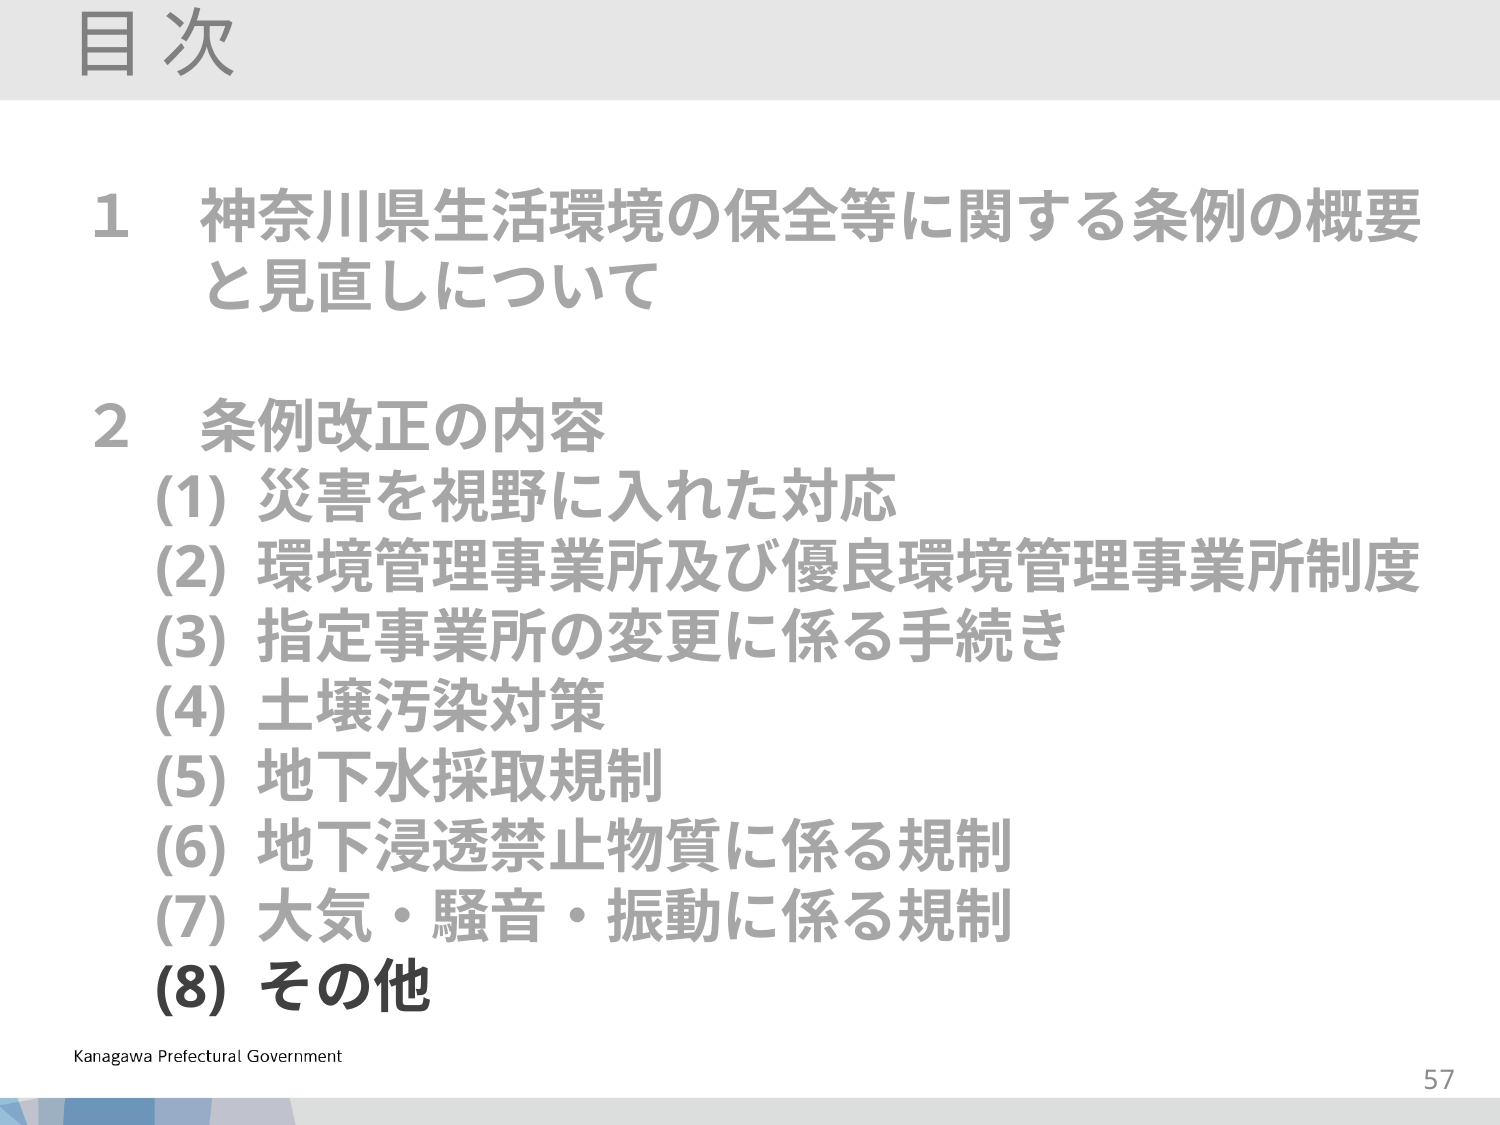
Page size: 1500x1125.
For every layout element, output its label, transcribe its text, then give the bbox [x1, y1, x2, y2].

text_box 目 次 [55, 0, 1095, 110]
text_box １ 神奈川県生活環境の保全等に関する条例の概要 と見直しについて ２ 条例改正の内容 (1) 災害を視野に入れた対応 (2) 環境管理事業所及び優良環境管理事業所制度 (3) 指定事業所の変更に係る手続き (4) 土壌汚染対策 (5) 地下水採取規制 (6) 地下浸透禁止物質に係る規制 (7) 大気・騒音・振動に係る規制 (8) その他 [9, 171, 1474, 1107]
slide_number 56 [1132, 1107, 1471, 1112]
picture [0, 0, 1500, 1125]
